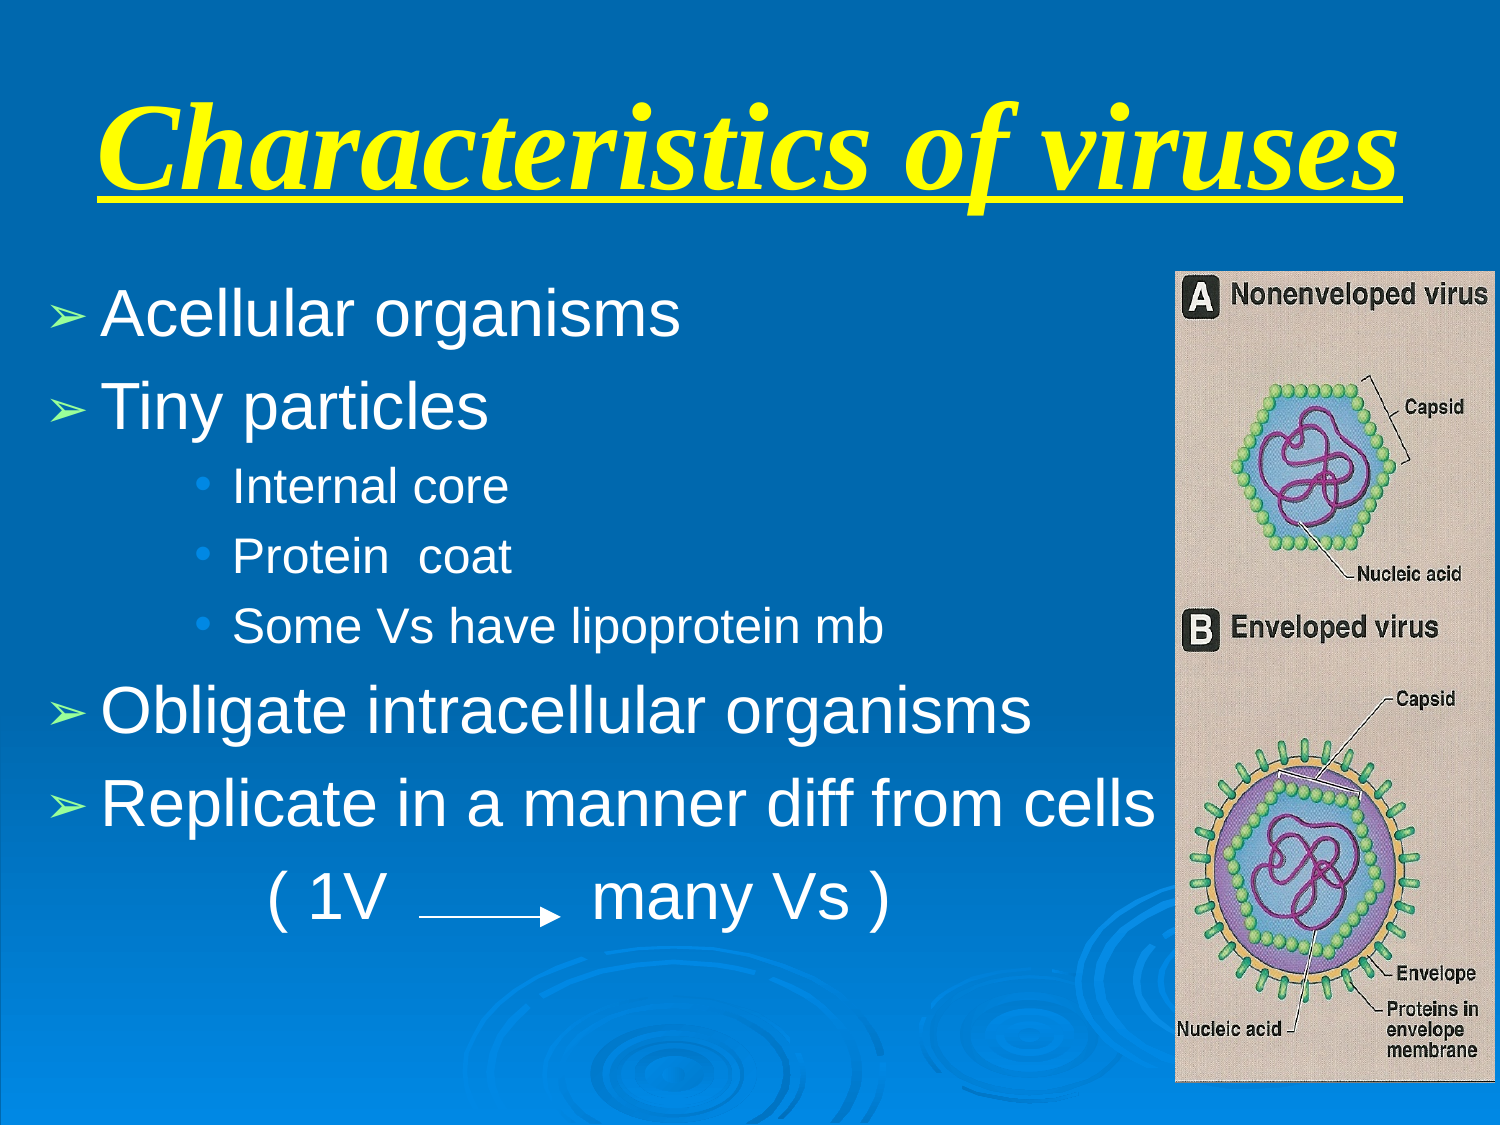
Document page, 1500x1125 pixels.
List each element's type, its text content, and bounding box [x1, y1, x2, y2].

title Characteristics of viruses [75, 45, 1425, 233]
picture [1174, 271, 1495, 1083]
list Acellular organisms Tiny particles Internal core Protein coat Some Vs have lipoprotein mb Obligate intracellular organisms Replicate in a manner diff from cells ( 1V many Vs ) [29, 262, 1380, 1005]
